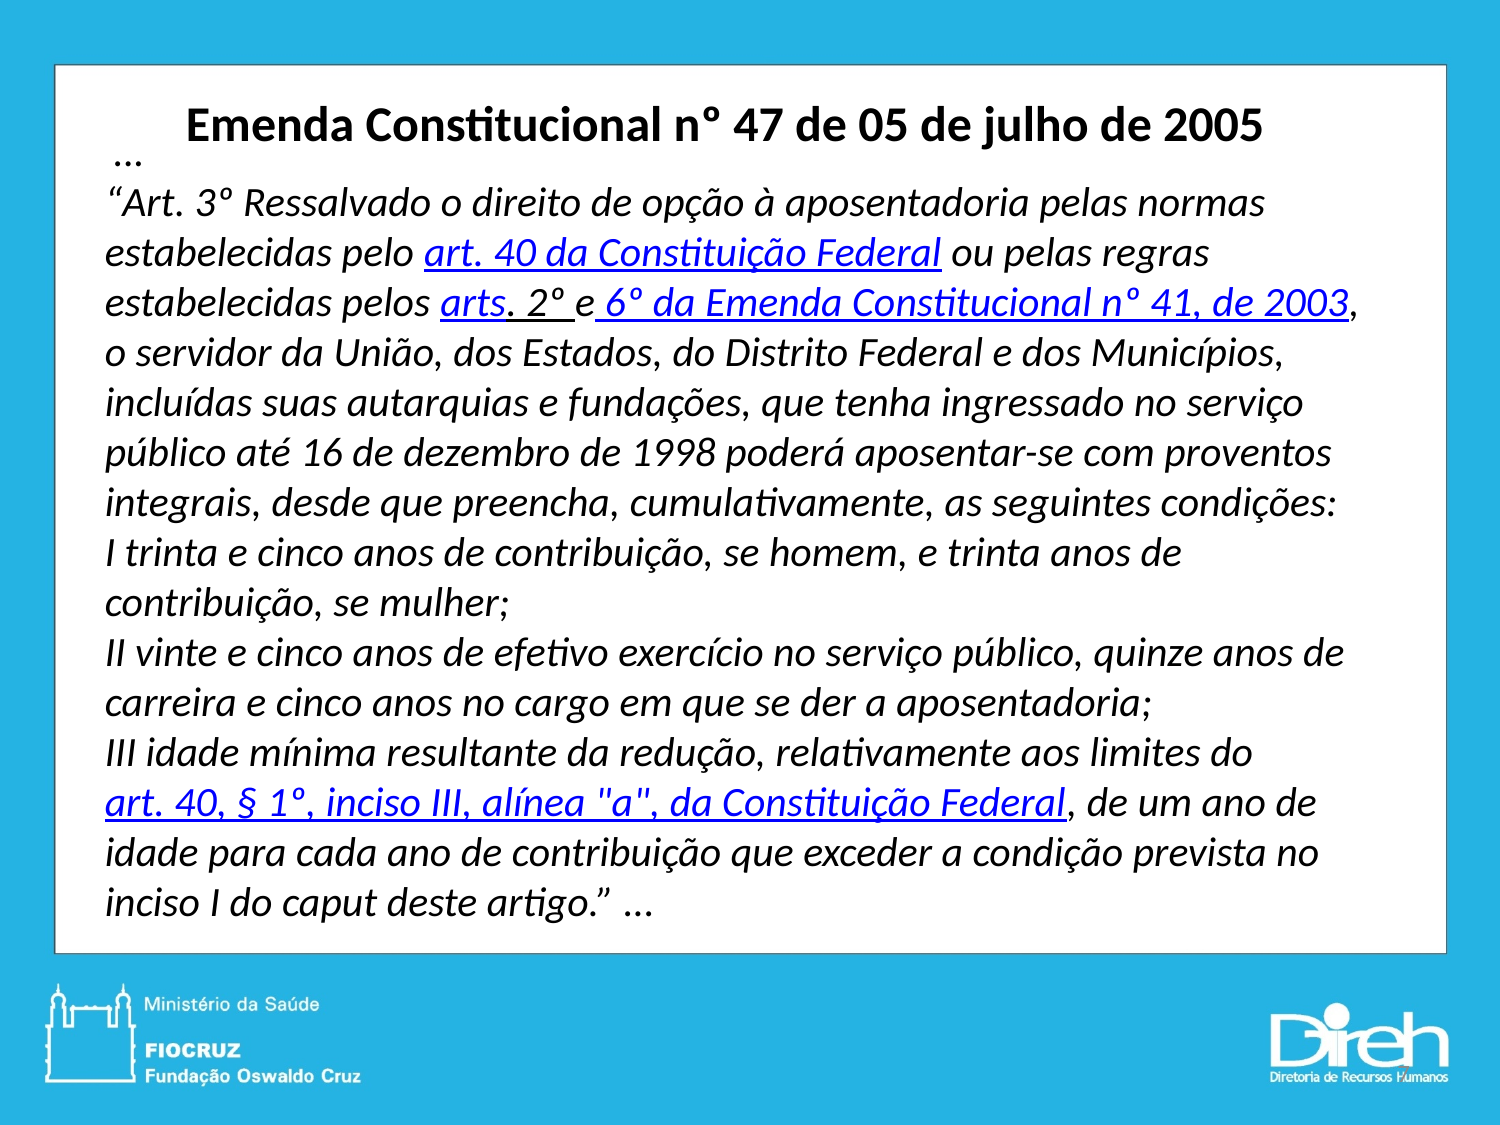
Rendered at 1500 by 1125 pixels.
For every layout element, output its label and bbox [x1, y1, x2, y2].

list [0, 0, 1500, 1125]
